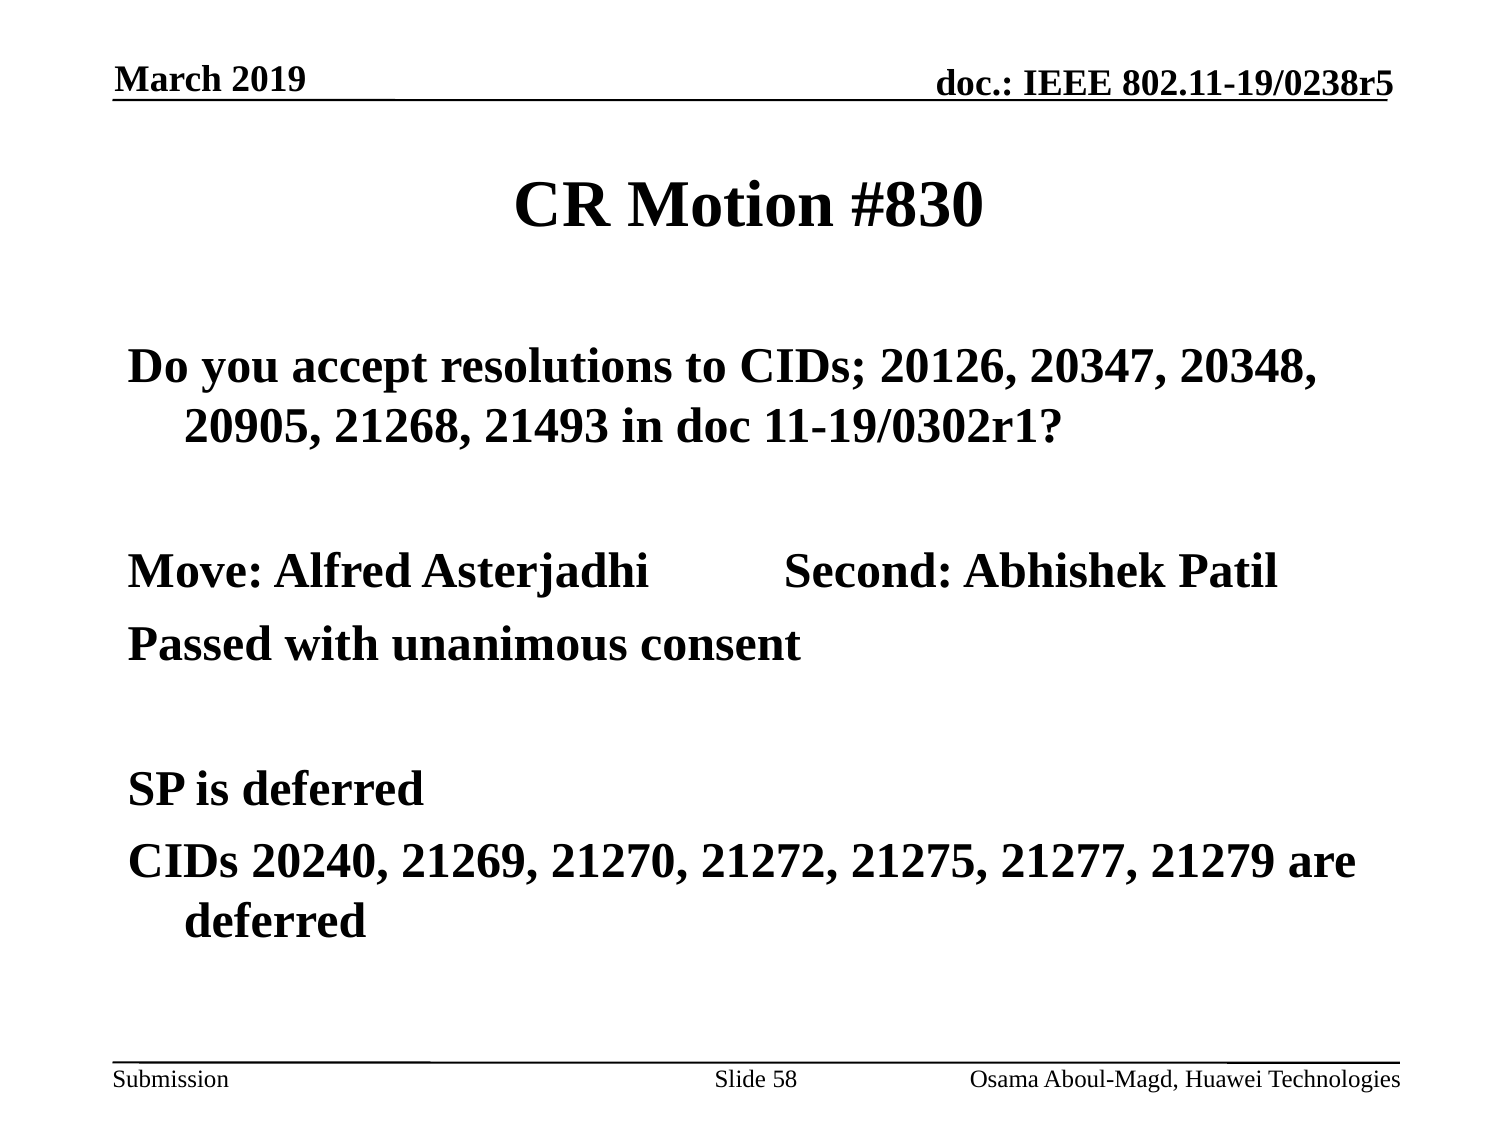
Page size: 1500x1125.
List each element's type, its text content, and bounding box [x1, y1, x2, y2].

footer Osama Aboul-Magd, Huawei Technologies [878, 1061, 1402, 1093]
list Do you accept resolutions to CIDs; 20126, 20347, 20348, 20905, 21268, 21493 in doc 11-19/0302r1? Move: Alfred Asterjadhi Second: Abhishek Patil Passed with unanimous consent SP is deferred CIDs 20240, 21269, 21270, 21272, 21275, 21277, 21279 are deferred [112, 324, 1388, 1000]
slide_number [114, 54, 423, 100]
slide_number Slide 58 [712, 1061, 800, 1123]
title CR Motion #830 [112, 112, 1388, 288]
